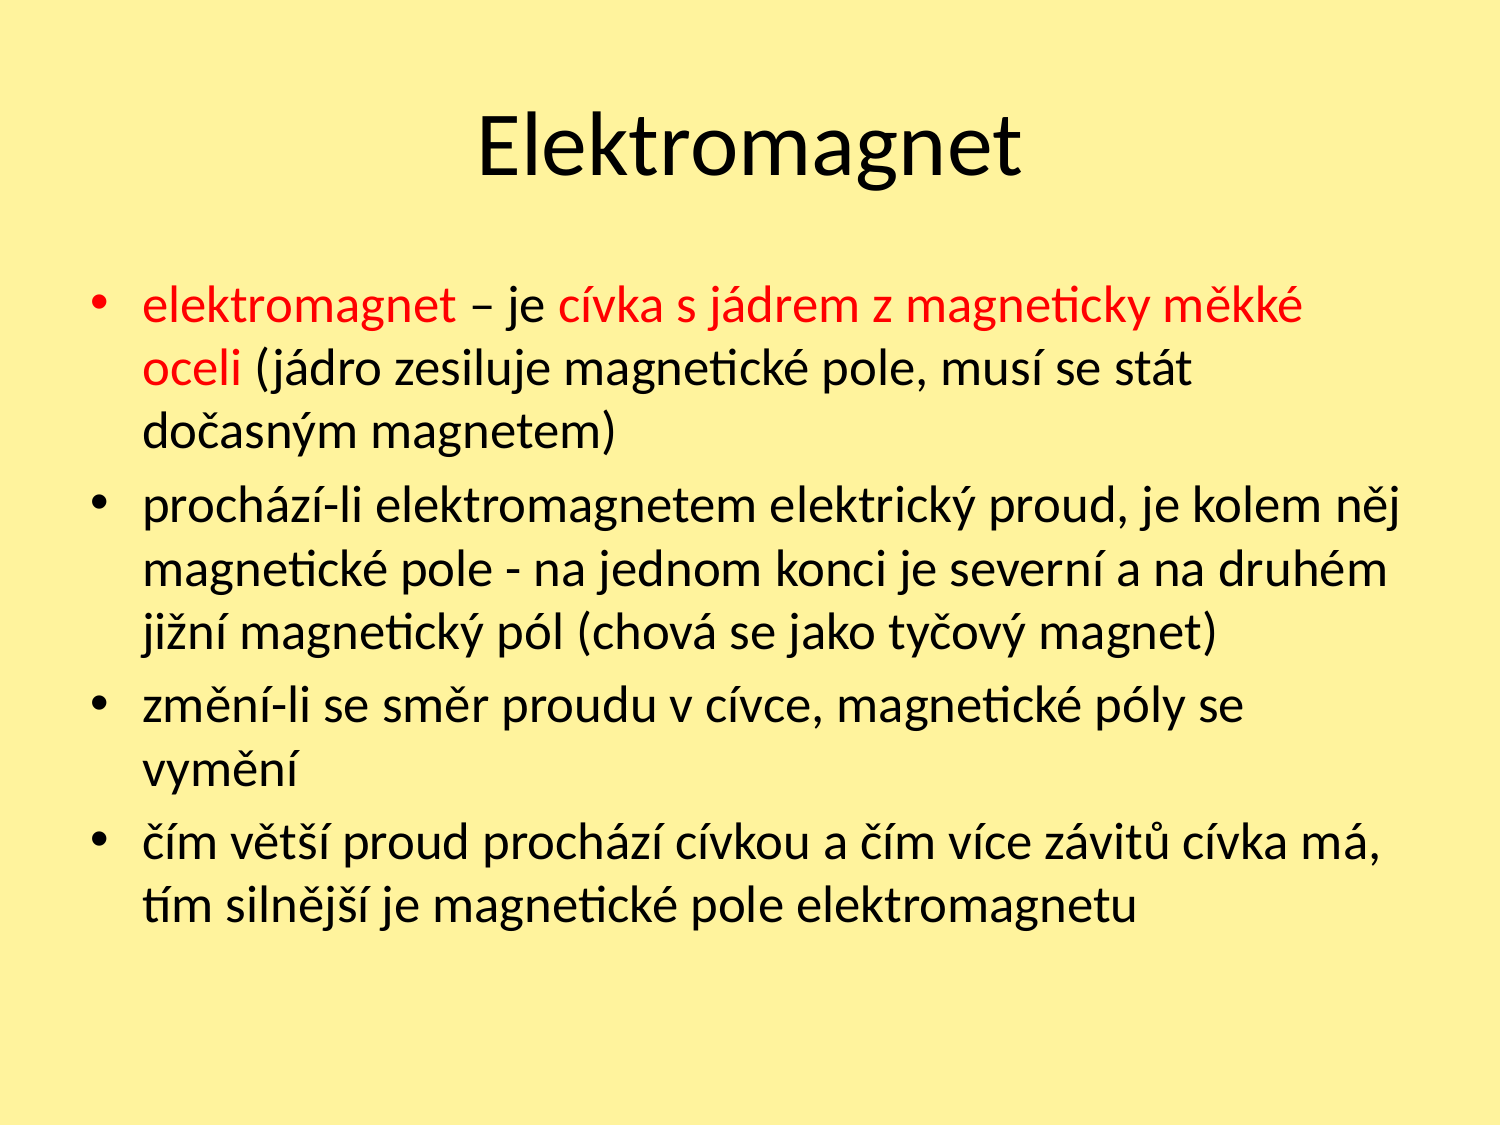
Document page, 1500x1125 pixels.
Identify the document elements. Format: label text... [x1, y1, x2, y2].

title Elektromagnet [75, 45, 1425, 233]
list elektromagnet – je cívka s jádrem z magneticky měkké oceli (jádro zesiluje magnetické pole, musí se stát dočasným magnetem) prochází-li elektromagnetem elektrický proud, je kolem něj magnetické pole - na jednom konci je severní a na druhém jižní magnetický pól (chová se jako tyčový magnet) změní-li se směr proudu v cívce, magnetické póly se vymění čím větší proud prochází cívkou a čím více závitů cívka má, tím silnější je magnetické pole elektromagnetu [75, 262, 1425, 1005]
